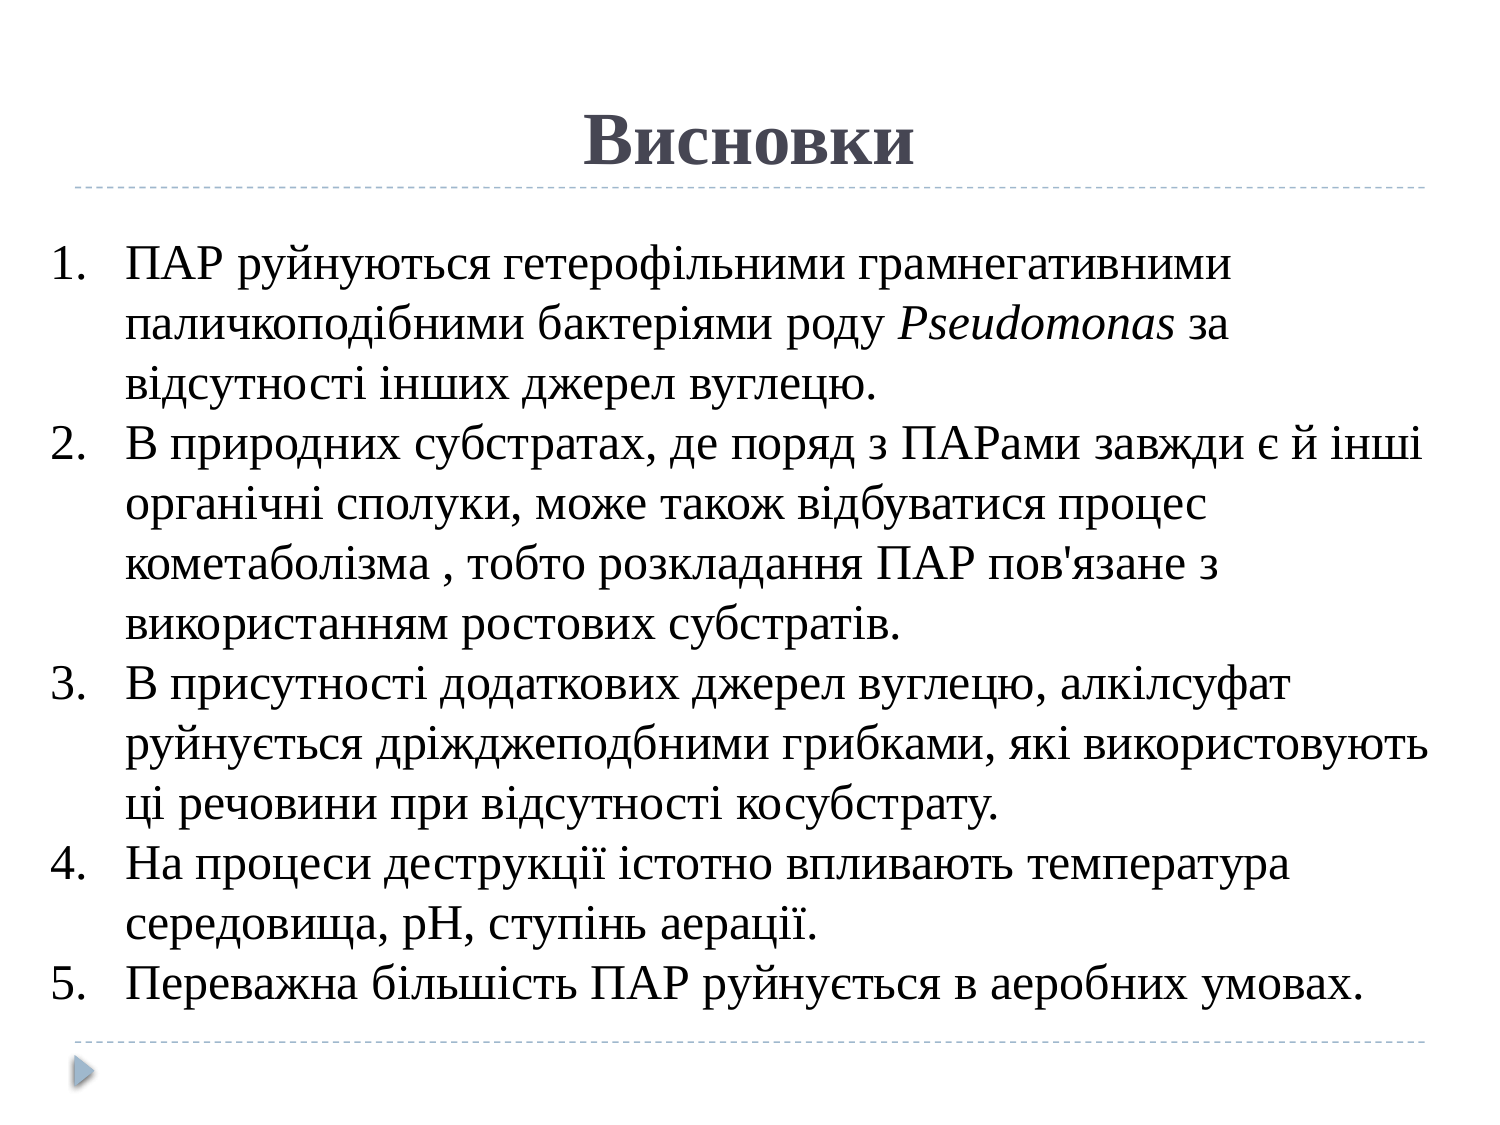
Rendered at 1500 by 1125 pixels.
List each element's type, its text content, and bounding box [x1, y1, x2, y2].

title Висновки [75, 37, 1425, 188]
text_box ПAР руйнуються гетерофільними грамнегативними паличкоподібними бактеріями роду Pseudomonas за відсутності інших джерел вуглецю. В природних субстратах, де поряд з ПАРами завжди є й інші органічні сполуки, може також відбуватися процес кометаболізма , тобто розкладання ПАР пов'язане з використанням ростових субстратів. В присутності додаткових джерел вуглецю, алкілсуфат руйнується дріжджеподбними грибками, які використовують ці речовини при відсутності косубстрату. На процеси деструкції істотно впливають температура середовища, pH, ступінь аерації. Переважна більшість ПАР руйнується в аеробних умовах. [35, 222, 1454, 1018]
